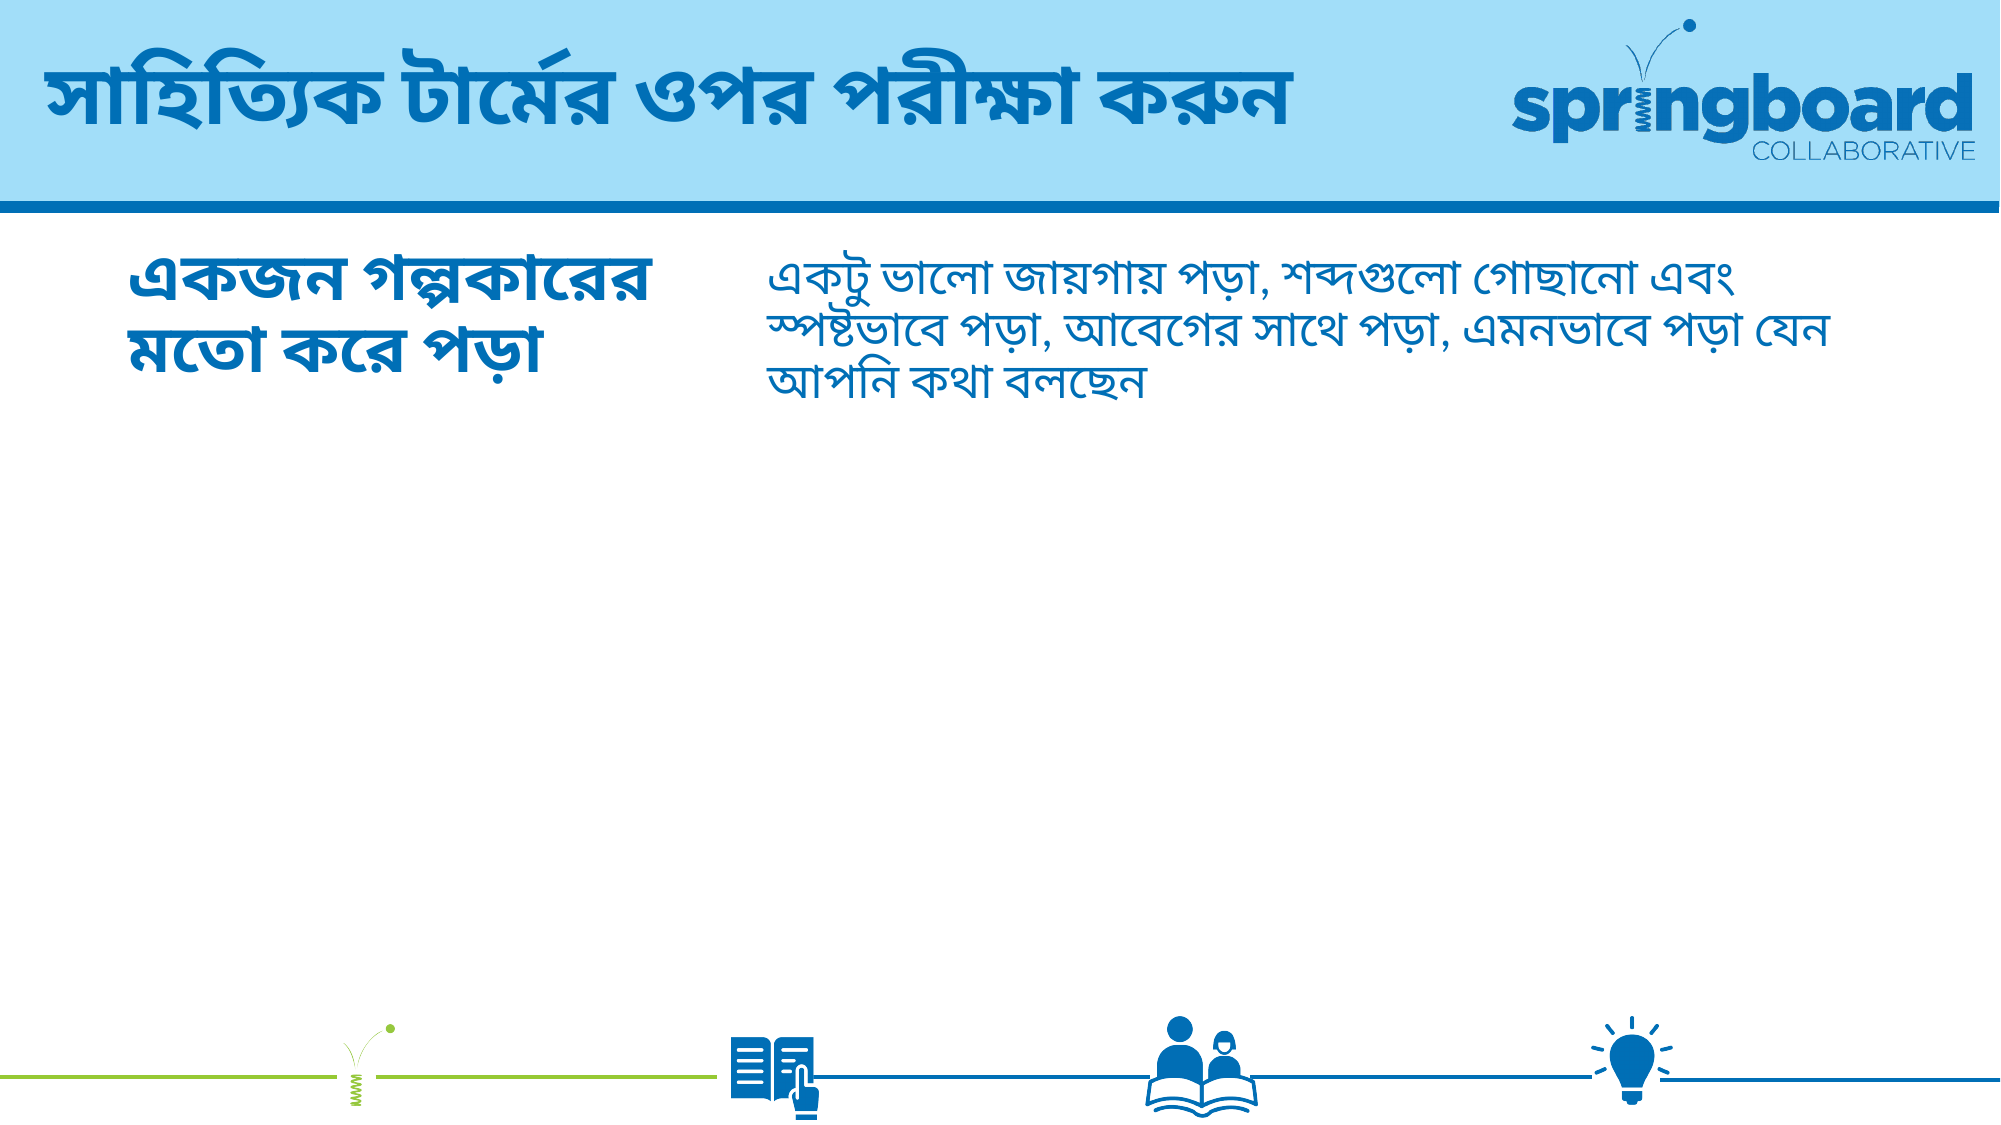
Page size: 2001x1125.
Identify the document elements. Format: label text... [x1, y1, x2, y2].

list একজন গল্পকারের মতো করে পড়া [113, 284, 677, 456]
picture [731, 1037, 819, 1120]
picture [343, 1024, 395, 1106]
picture [1145, 1016, 1258, 1118]
title সাহিত্যিক টার্মের ওপর পরীক্ষা করুন [0, 0, 2000, 196]
picture [1591, 1016, 1673, 1105]
list একটু ভালো জায়গায় পড়া, শব্দগুলো গোছানো এবং স্পষ্টভাবে পড়া, আবেগের সাথে পড়া, এমনভাবে পড়া যেন আপনি কথা বলছেন [752, 244, 1935, 418]
